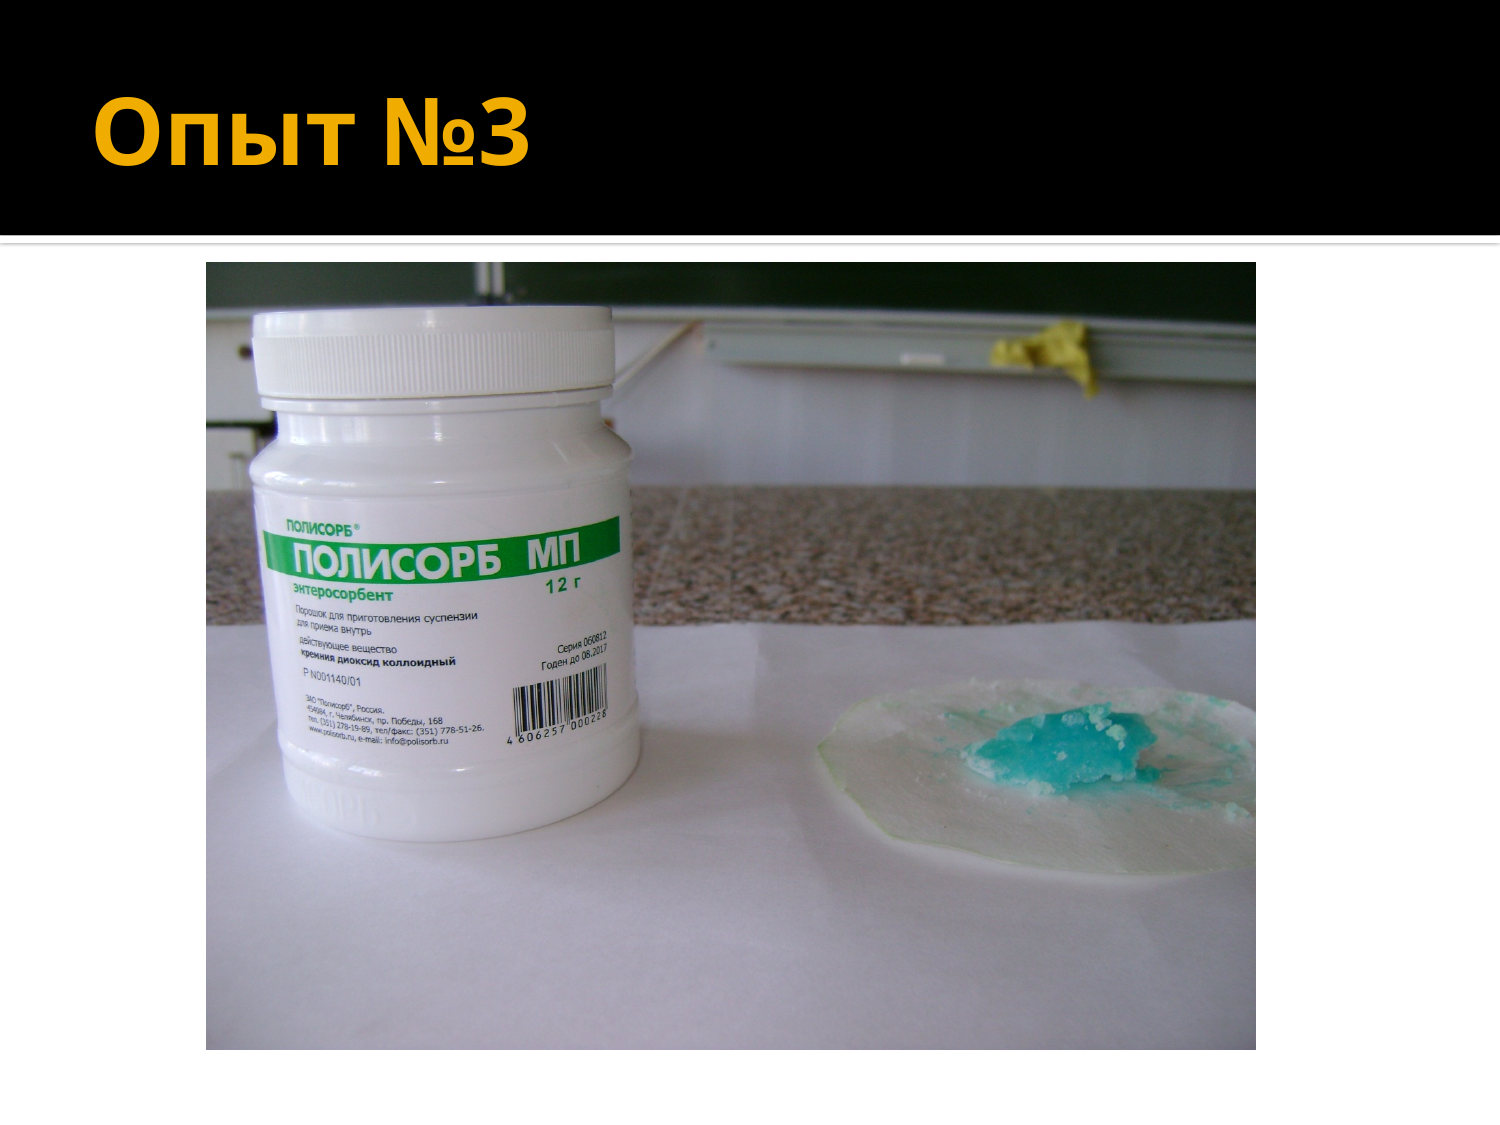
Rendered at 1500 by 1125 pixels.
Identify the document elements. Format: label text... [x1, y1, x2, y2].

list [206, 262, 1256, 1050]
title Опыт №3 [75, 25, 1425, 231]
